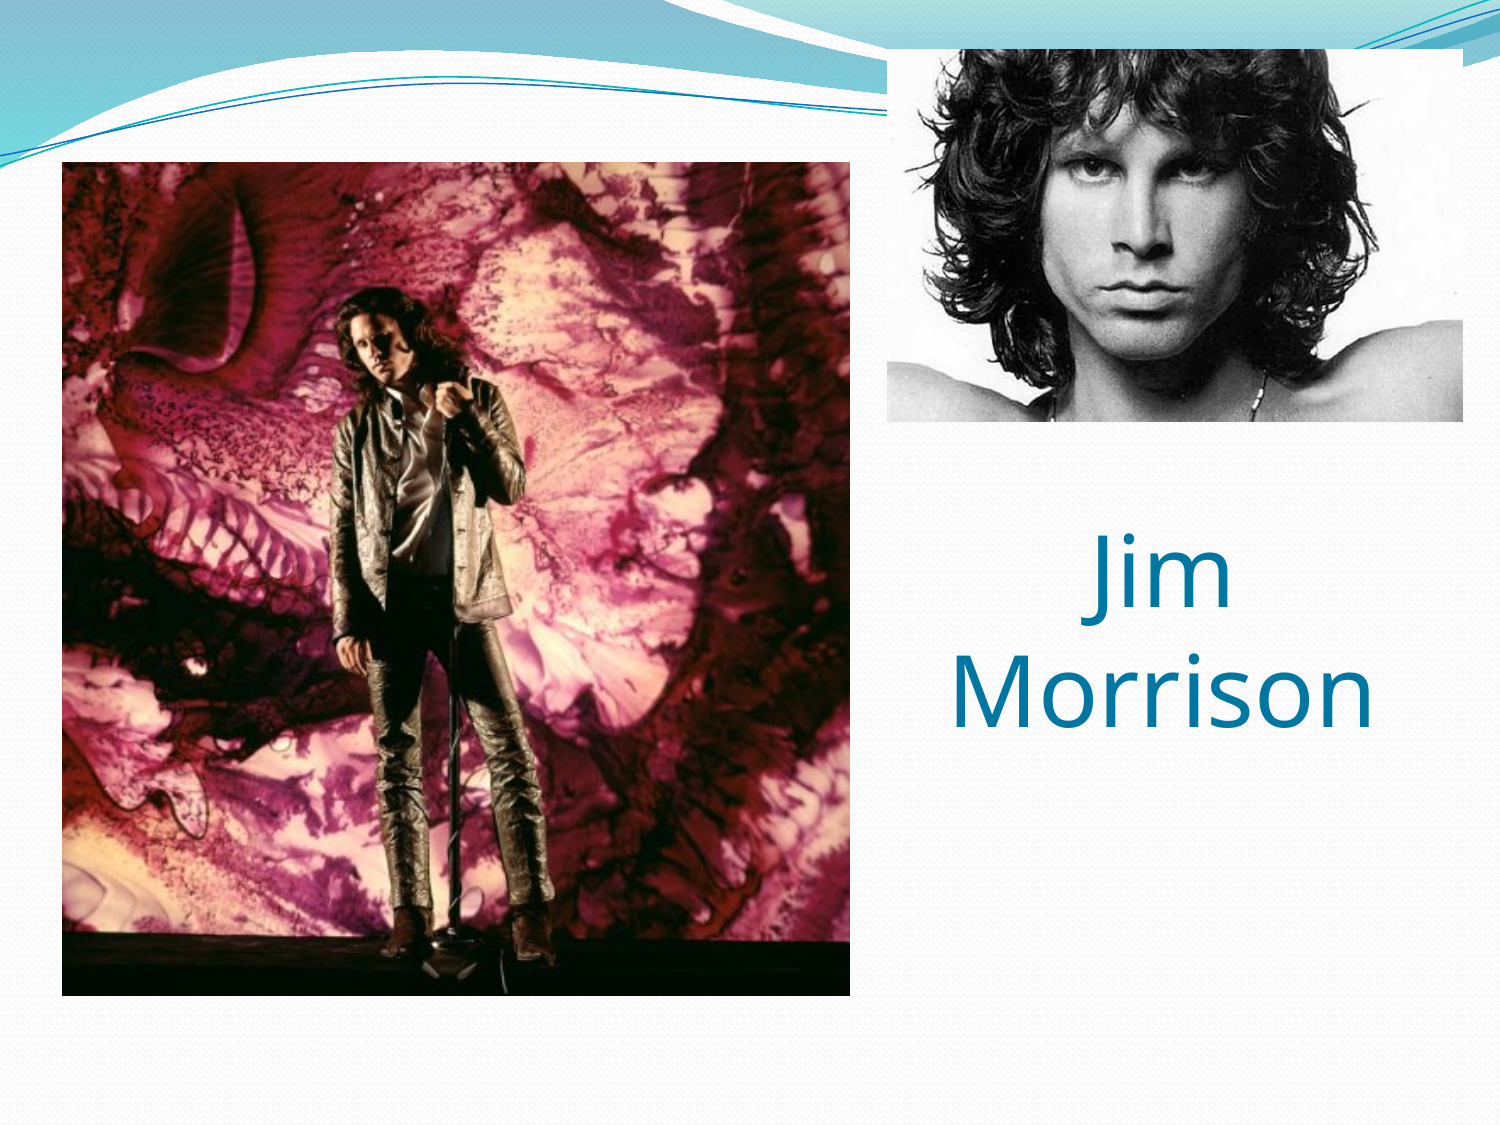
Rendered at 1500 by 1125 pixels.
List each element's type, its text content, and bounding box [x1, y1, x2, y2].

text_box Jim Morrison [887, 499, 1438, 755]
picture [887, 49, 1463, 422]
picture [62, 162, 851, 997]
